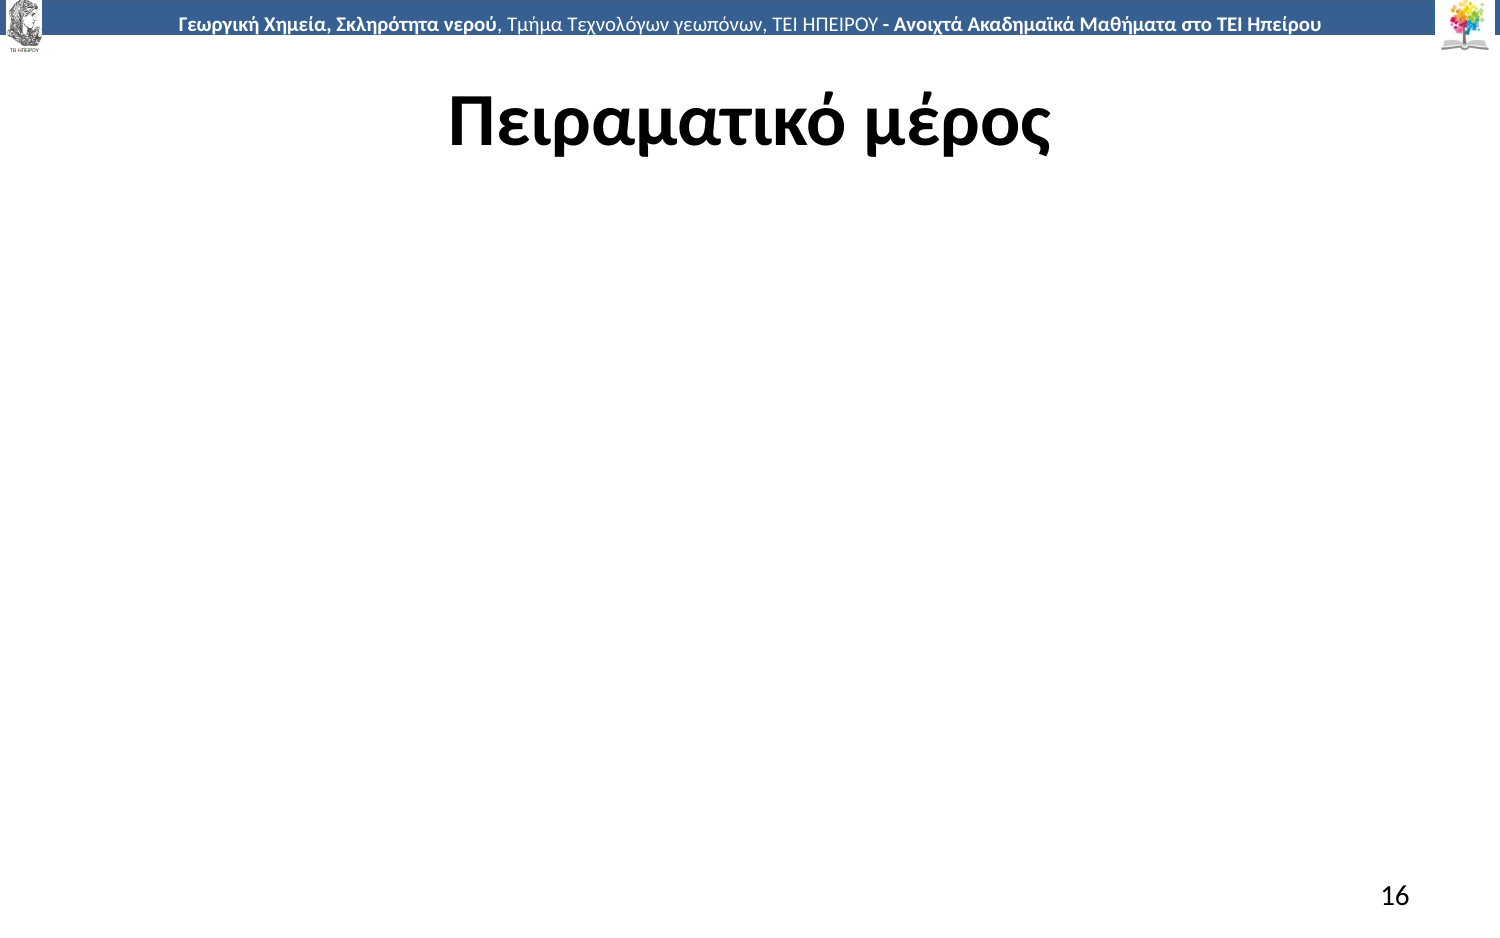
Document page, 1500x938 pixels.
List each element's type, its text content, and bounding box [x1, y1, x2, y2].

title Πειραματικό μέρος [75, 37, 1425, 194]
slide_number 16 [1074, 868, 1425, 919]
picture [6, 0, 42, 54]
picture [1435, 0, 1495, 52]
